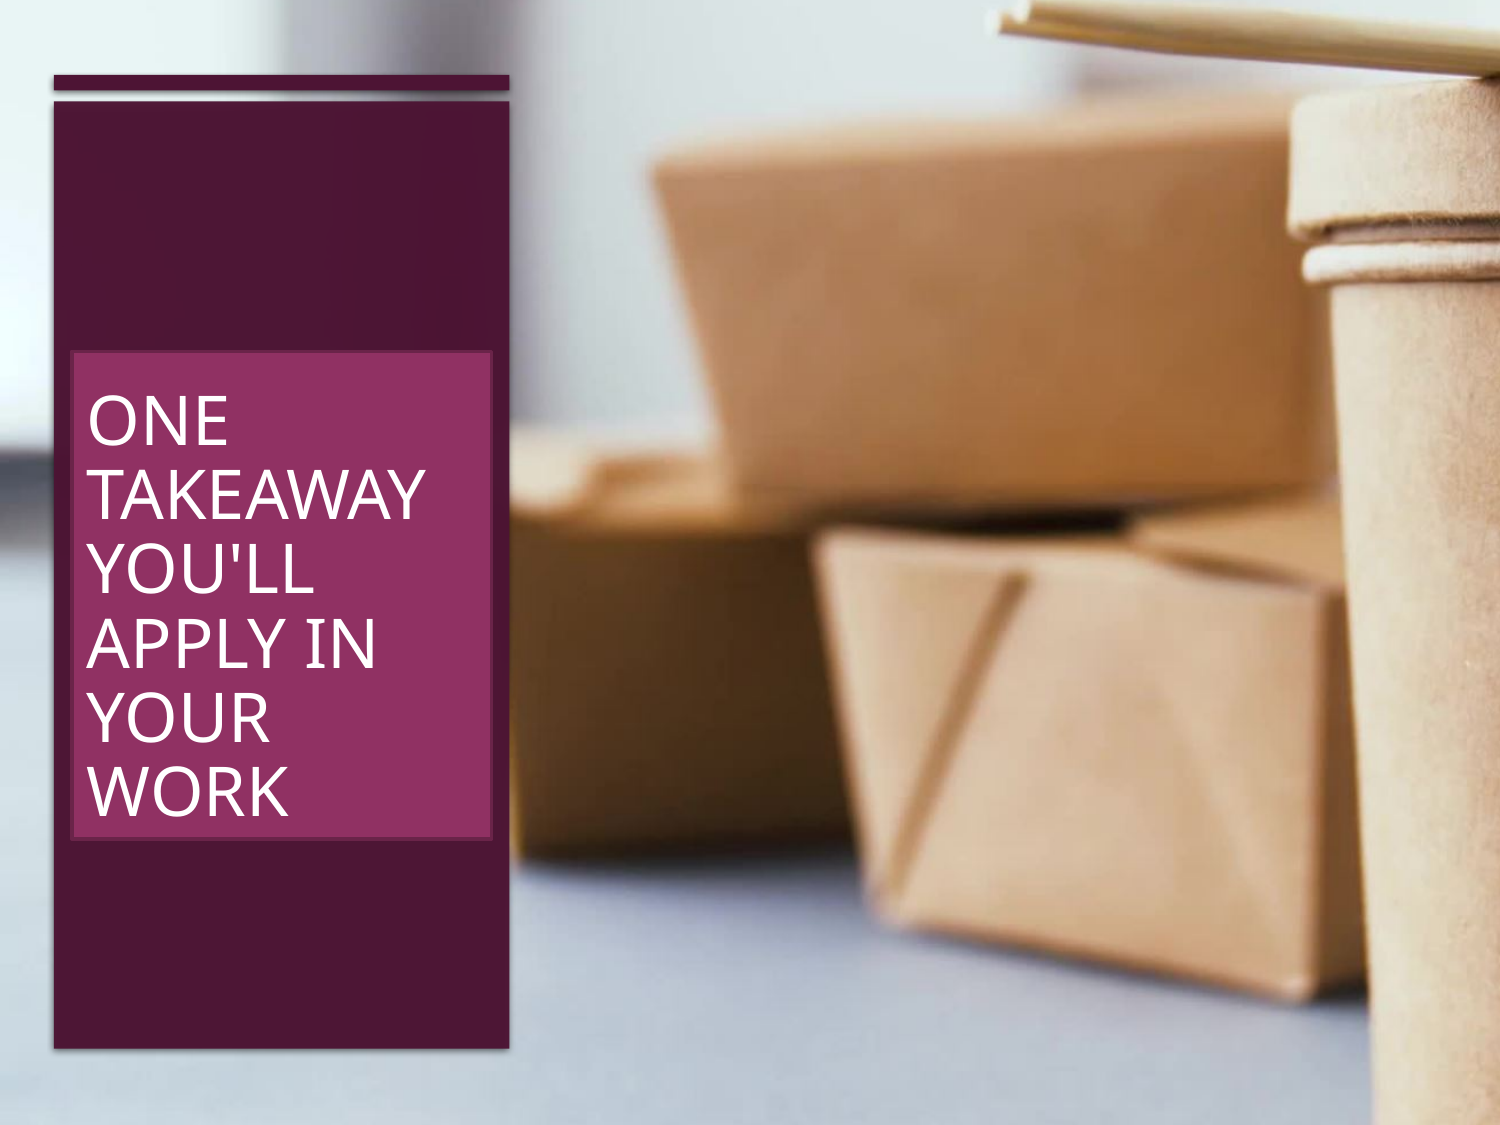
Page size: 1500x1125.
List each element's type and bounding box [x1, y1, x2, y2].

picture [0, 0, 1500, 1125]
text_box [53, 74, 511, 1049]
